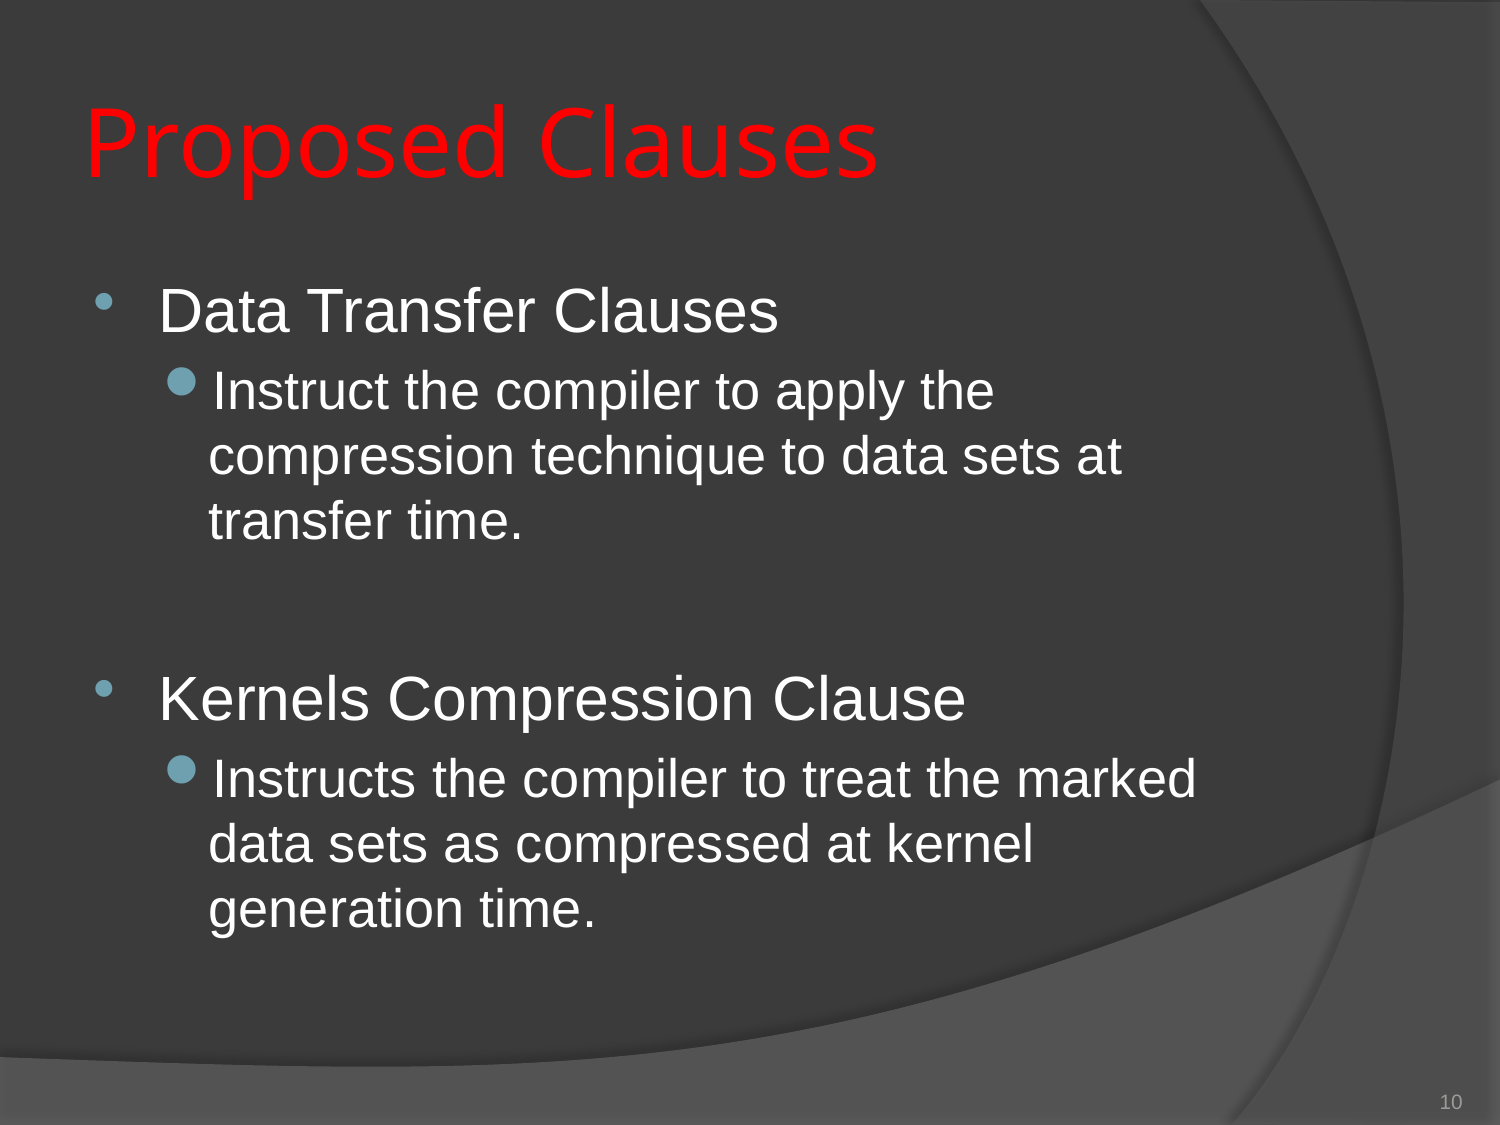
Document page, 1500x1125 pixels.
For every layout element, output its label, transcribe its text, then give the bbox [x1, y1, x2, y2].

list Data Transfer Clauses Instruct the compiler to apply the compression technique to data sets at transfer time. Kernels Compression Clause Instructs the compiler to treat the marked data sets as compressed at kernel generation time. [75, 262, 1300, 1005]
title Proposed Clauses [75, 45, 1300, 233]
slide_number 10 [1337, 1053, 1463, 1114]
